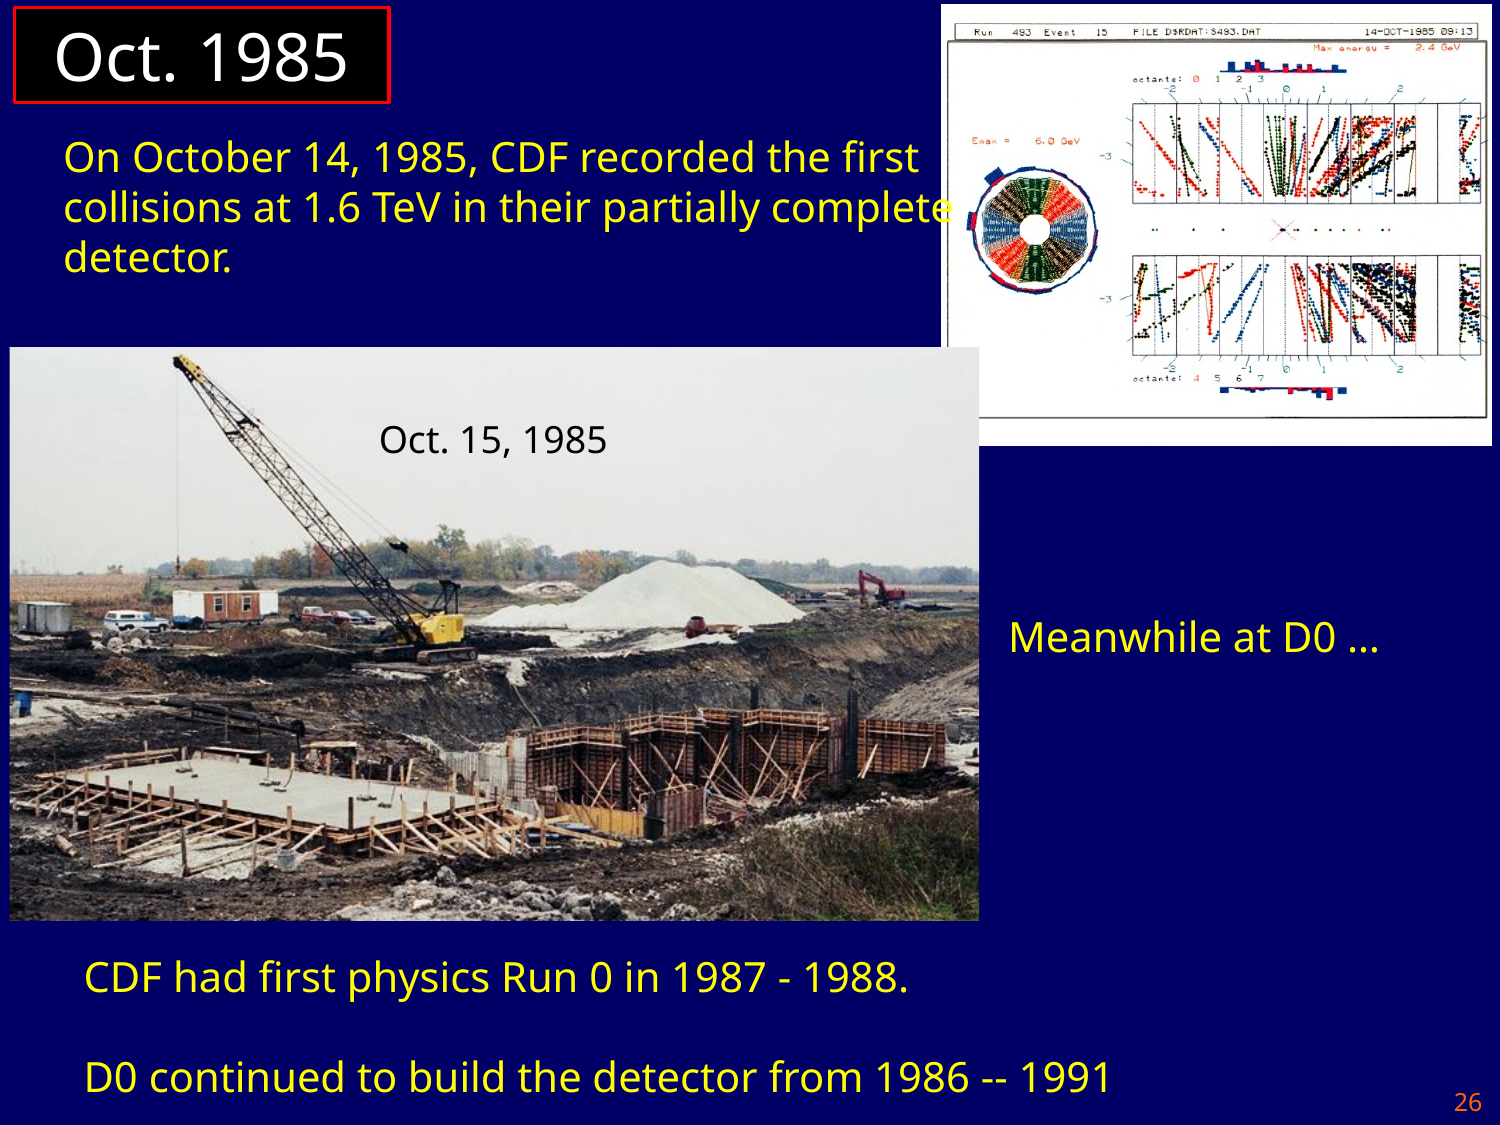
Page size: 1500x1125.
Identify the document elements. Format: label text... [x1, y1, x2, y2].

text_box Oct. 1985 [14, 7, 389, 103]
text_box CDF had first physics Run 0 in 1987 - 1988. D0 continued to build the detector from 1986 -- 1991 [68, 943, 1414, 1109]
picture [9, 4, 1492, 921]
text_box Meanwhile at D0 … [993, 603, 1431, 719]
text_box On October 14, 1985, CDF recorded the first collisions at 1.6 TeV in their partially complete detector. [48, 123, 941, 289]
text_box 26 [1388, 1079, 1498, 1125]
